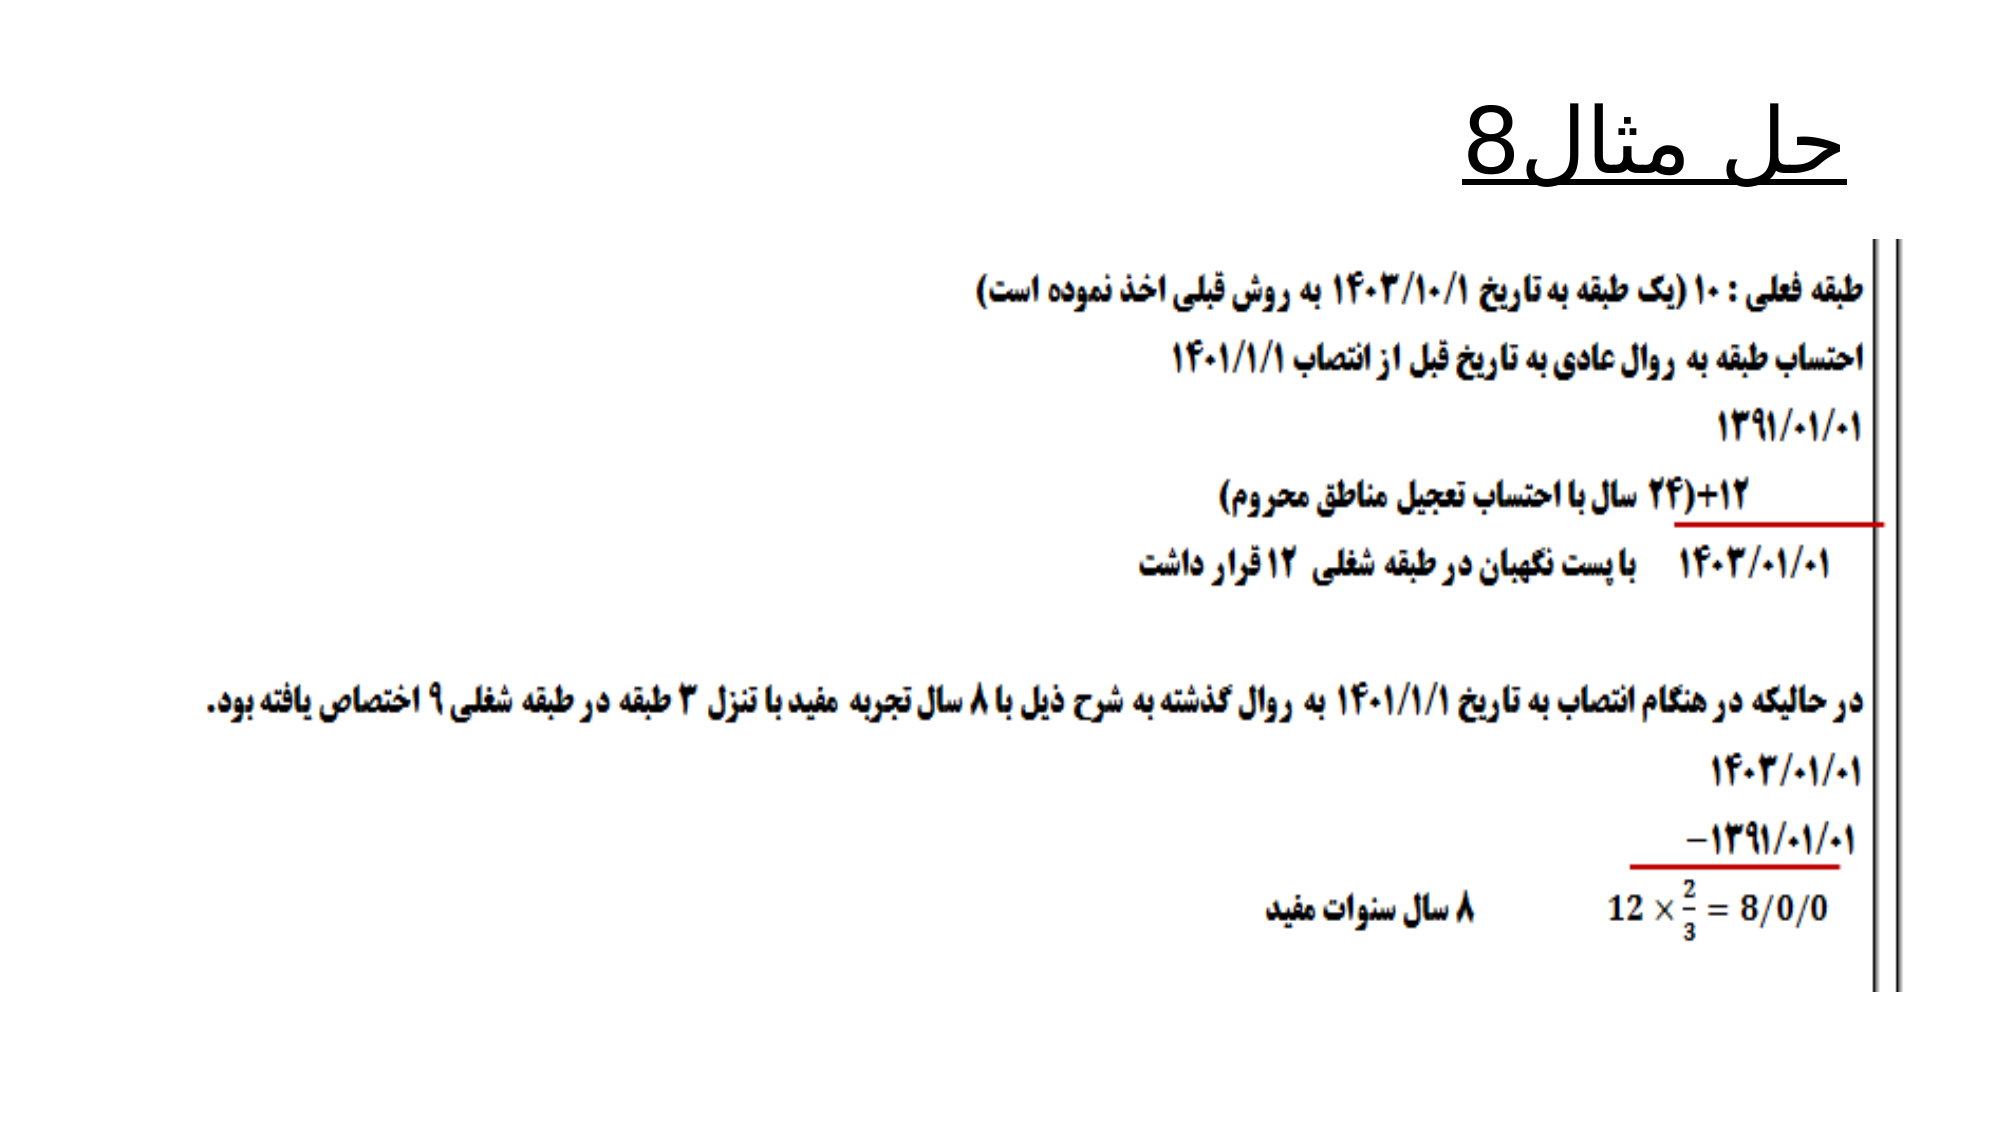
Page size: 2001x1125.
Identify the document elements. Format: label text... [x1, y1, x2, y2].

picture [56, 239, 1920, 992]
title حل مثال8 [137, 59, 1863, 229]
